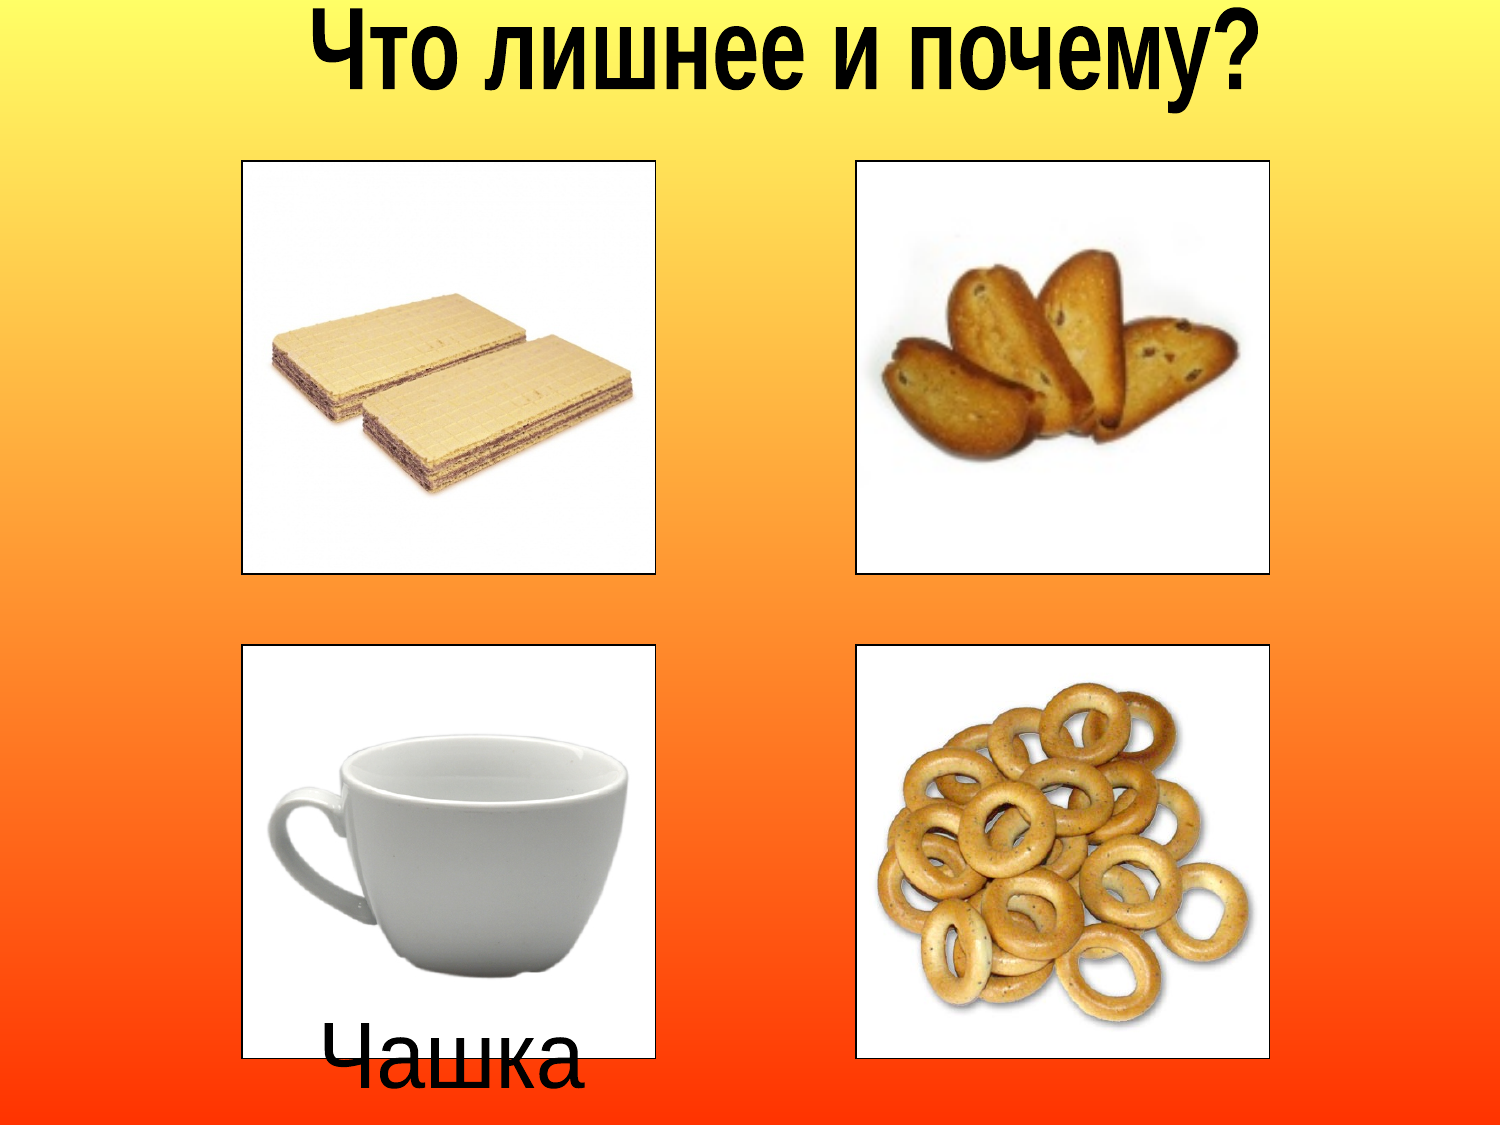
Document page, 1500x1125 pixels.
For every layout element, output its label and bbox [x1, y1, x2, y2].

text_box [856, 160, 1270, 575]
text_box [856, 645, 1270, 1059]
text_box [242, 160, 656, 575]
text_box [242, 645, 656, 1059]
